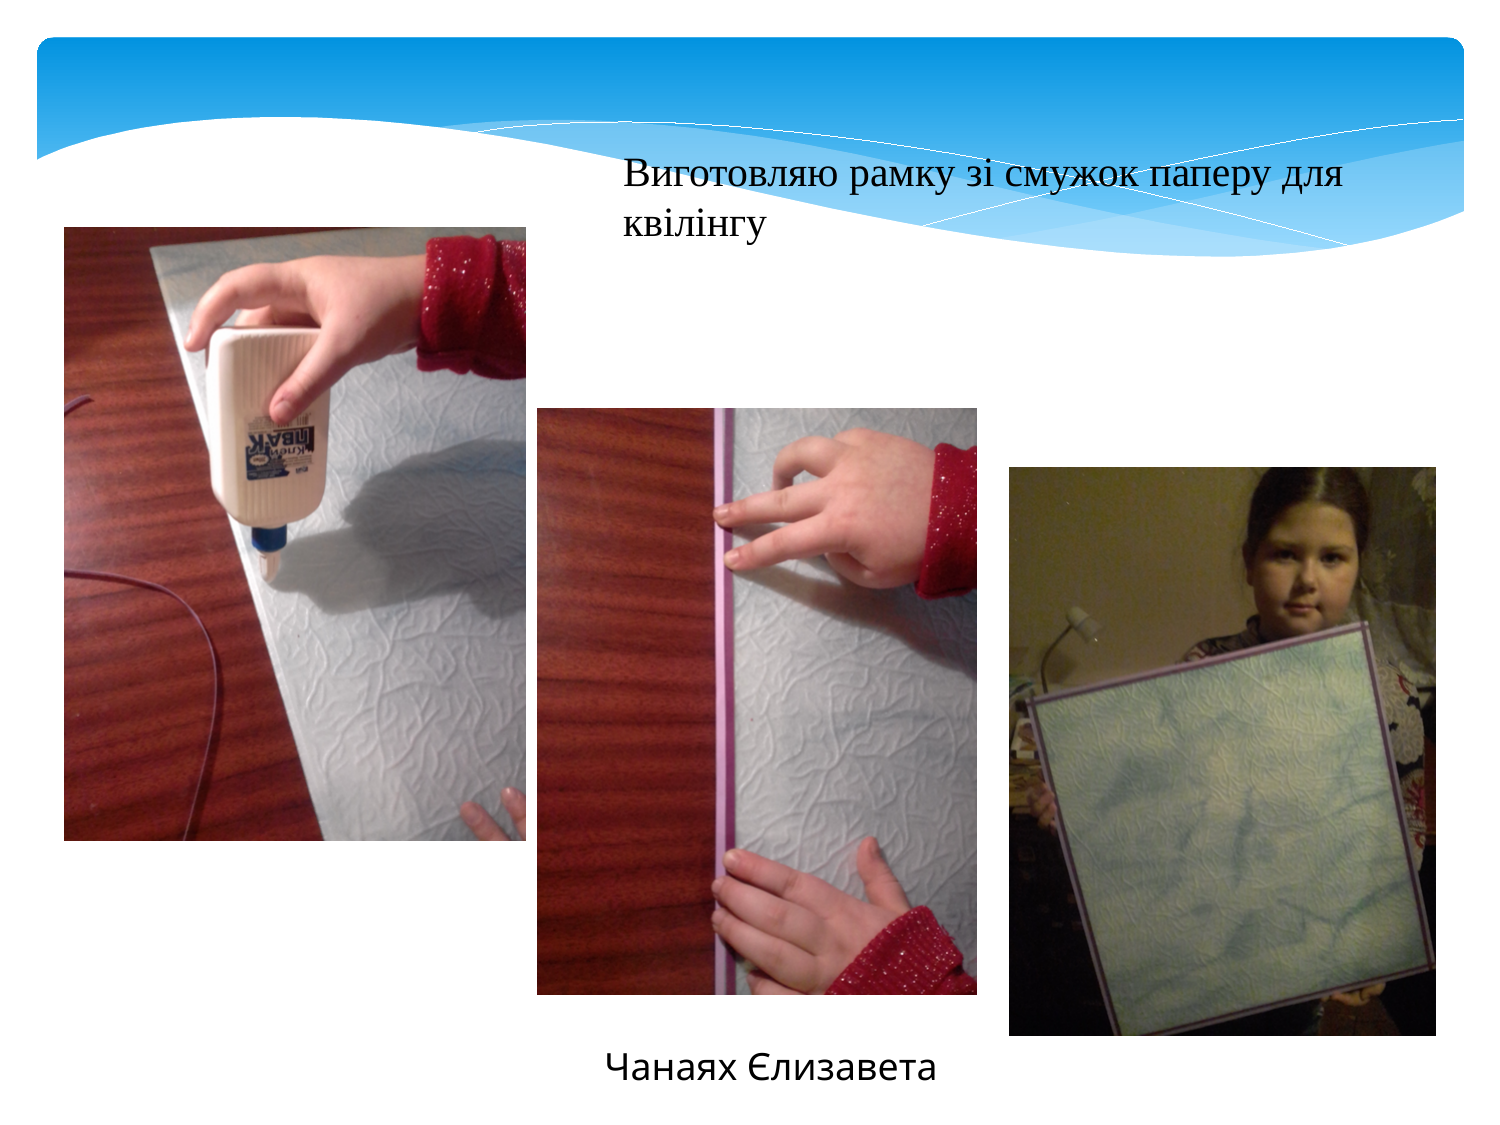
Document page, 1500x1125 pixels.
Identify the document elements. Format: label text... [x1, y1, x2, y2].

picture [1009, 467, 1437, 1037]
text_box Виготовляю рамку зі смужок паперу для квілінгу [608, 137, 1388, 252]
text_box Чанаях Єлизавета [589, 1035, 953, 1096]
picture [537, 408, 977, 996]
picture [64, 227, 526, 841]
